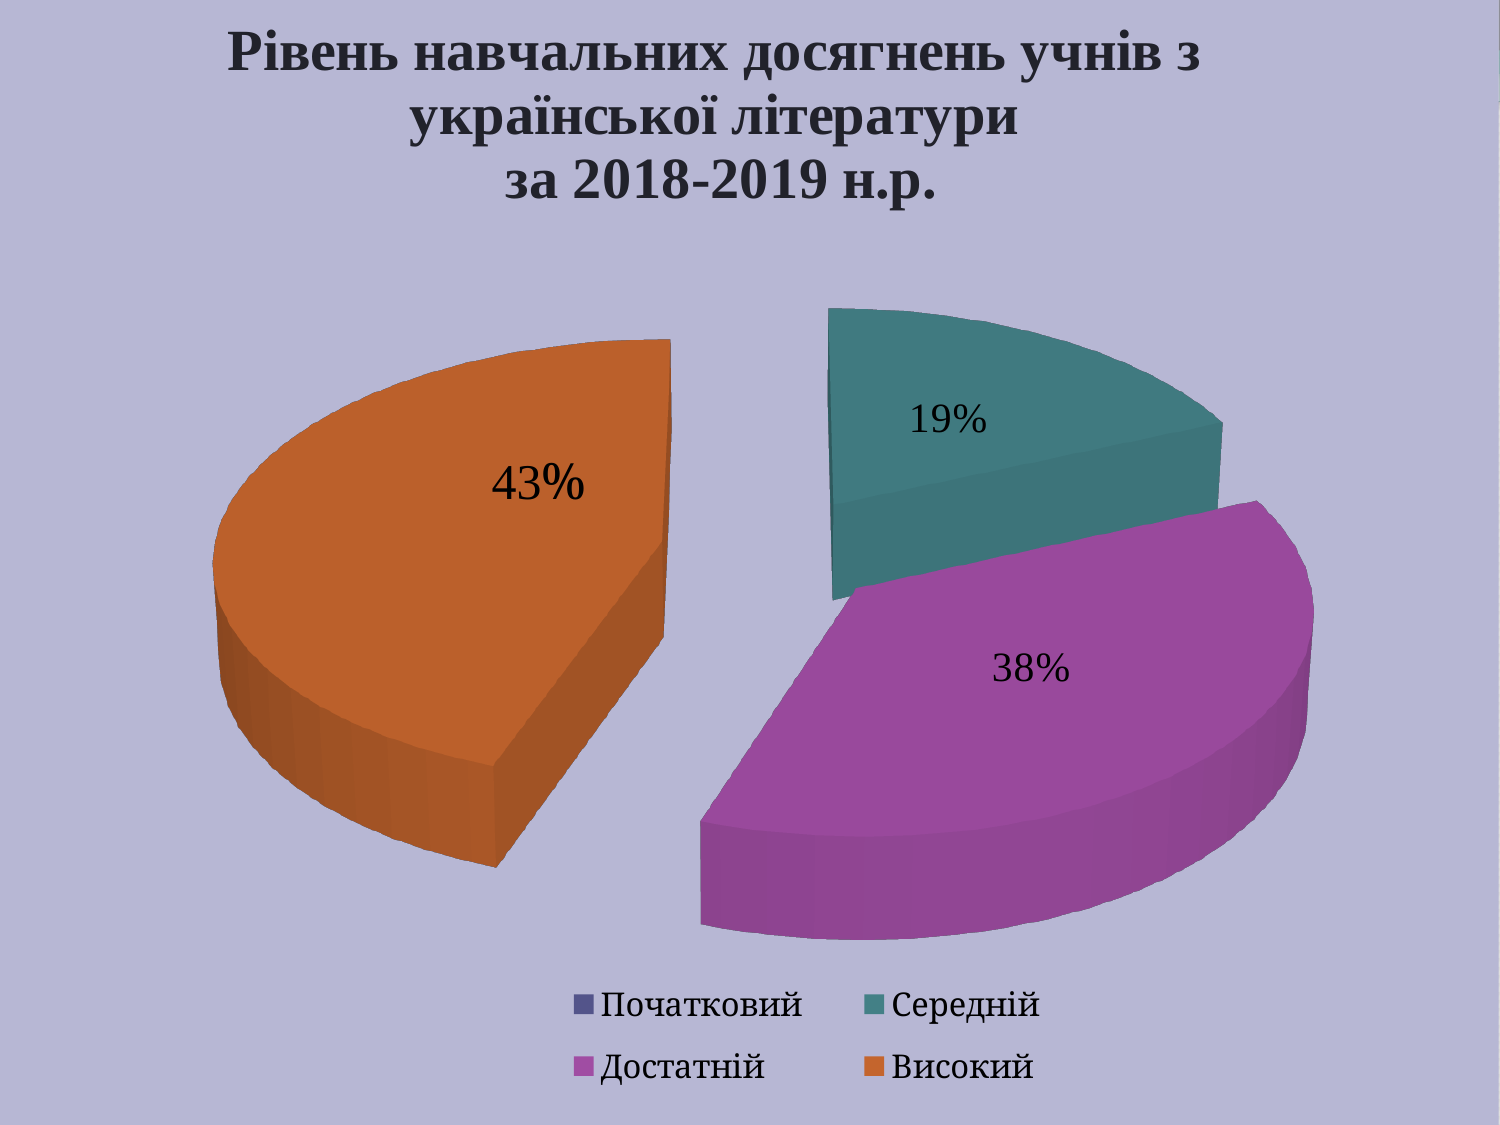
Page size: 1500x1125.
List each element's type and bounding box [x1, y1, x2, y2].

chart [0, 0, 1499, 1125]
